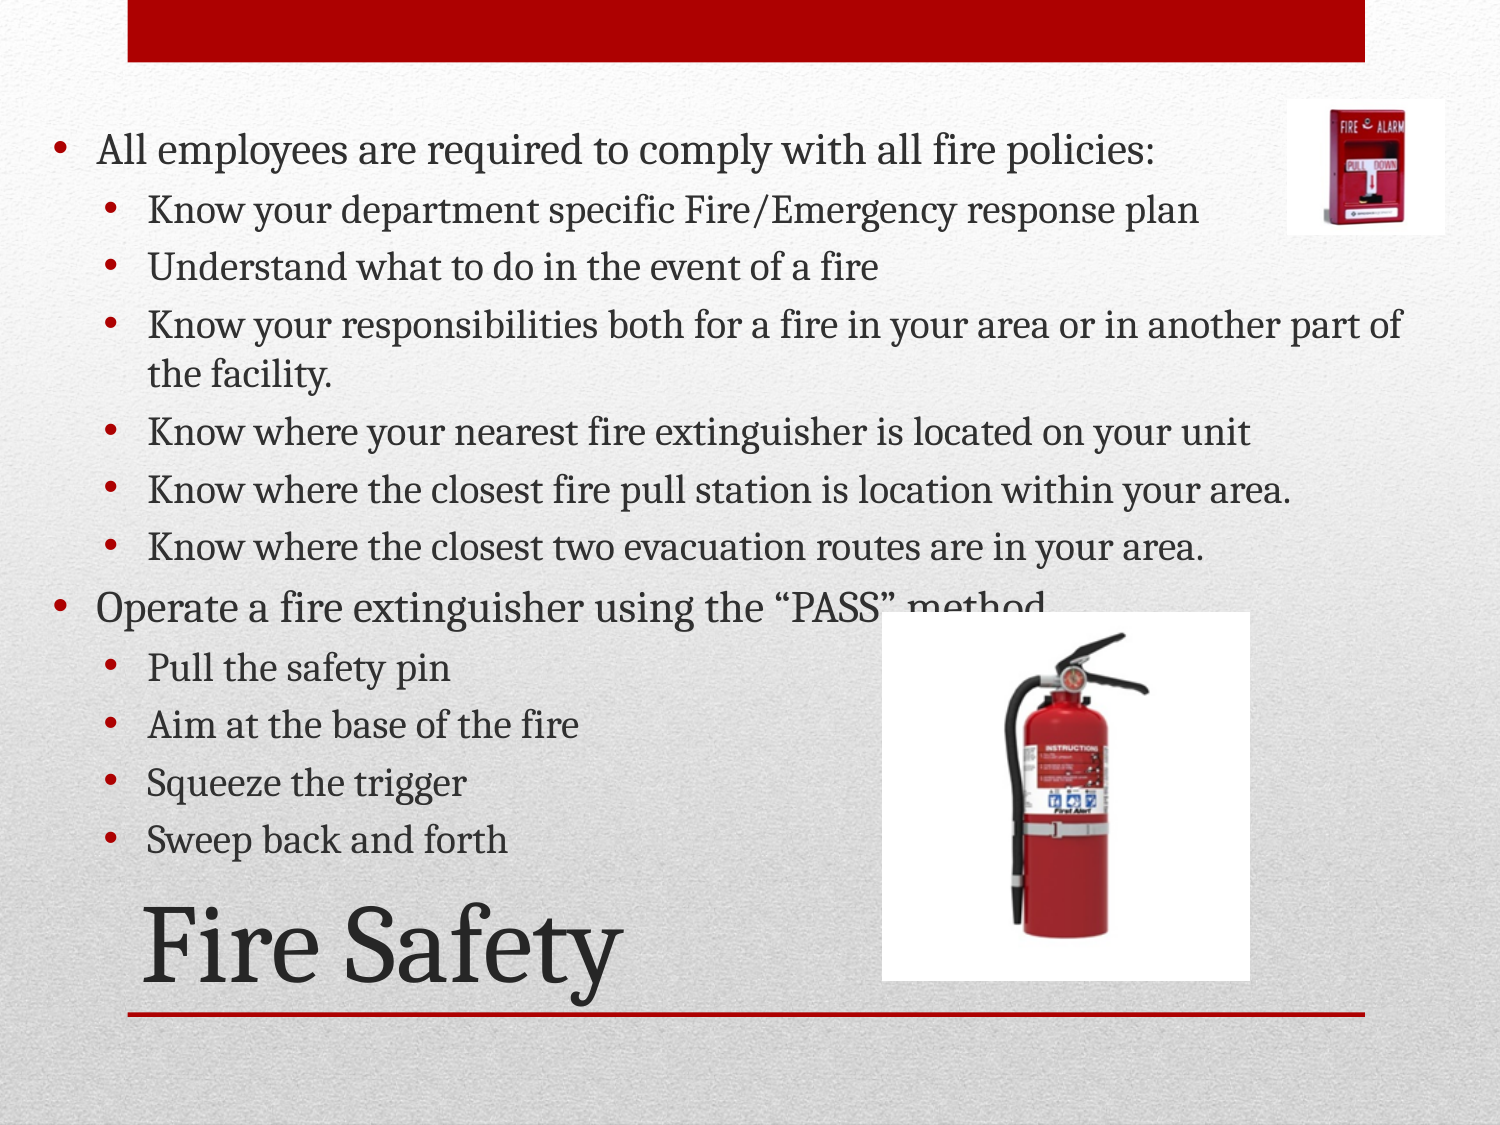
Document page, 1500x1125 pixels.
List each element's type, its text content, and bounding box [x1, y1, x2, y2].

title Fire Safety [125, 875, 1238, 1013]
picture [1286, 99, 1446, 236]
list All employees are required to comply with all fire policies: Know your department specific Fire/Emergency response plan Understand what to do in the event of a fire Know your responsibilities both for a fire in your area or in another part of the facility. Know where your nearest fire extinguisher is located on your unit Know where the closest fire pull station is location within your area. Know where the closest two evacuation routes are in your area. Operate a fire extinguisher using the “PASS” method Pull the safety pin Aim at the base of the fire Squeeze the trigger Sweep back and forth [37, 112, 1463, 875]
picture [881, 611, 1251, 982]
